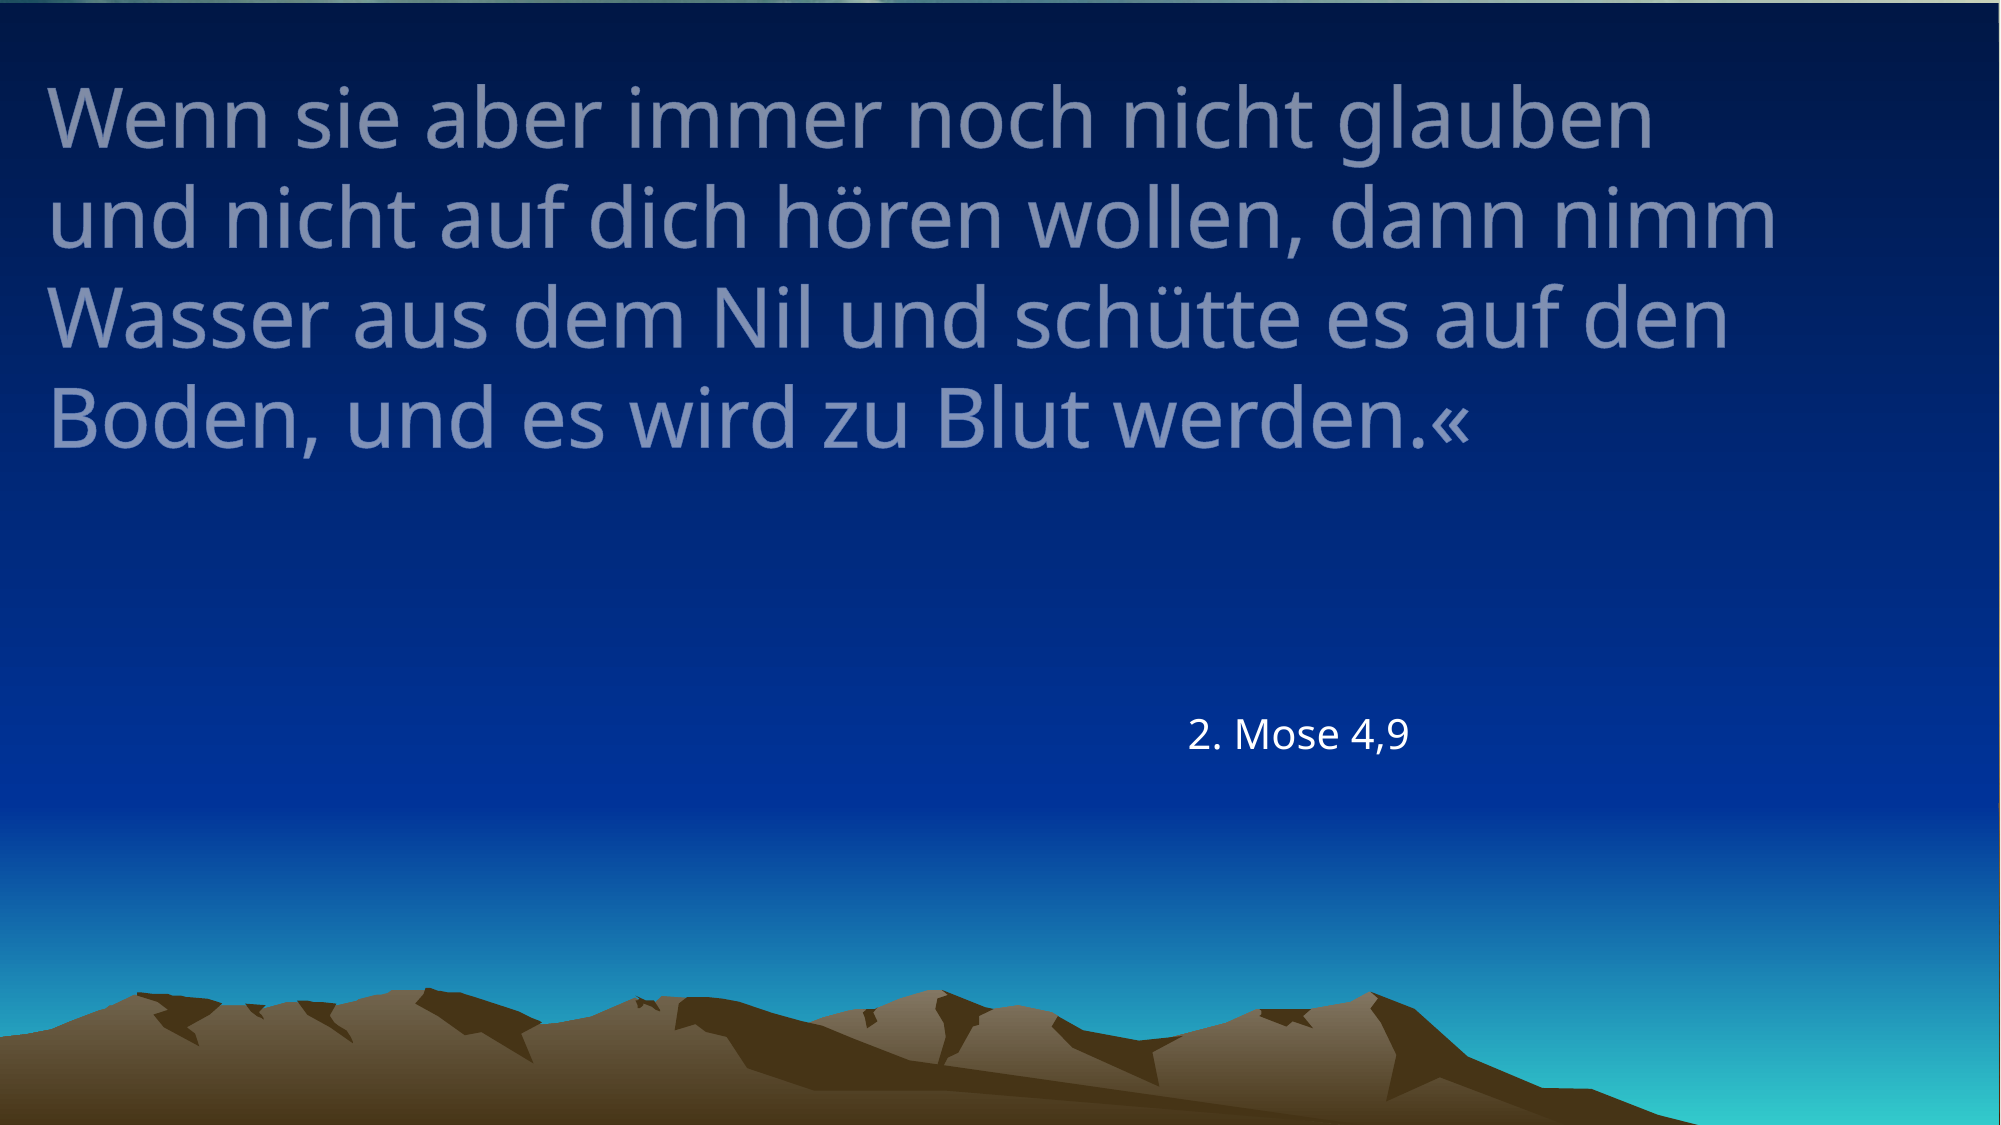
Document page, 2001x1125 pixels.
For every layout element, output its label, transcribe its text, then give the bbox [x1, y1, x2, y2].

picture [0, 0, 2001, 1125]
subtitle 2. Mose 4,9 [740, 700, 1426, 1125]
title Wenn sie aber immer noch nicht glauben und nicht auf dich hören wollen, dann nimm Wasser aus dem Nil und schütte es auf den Boden, und es wird zu Blut werden.« [31, 56, 1839, 472]
